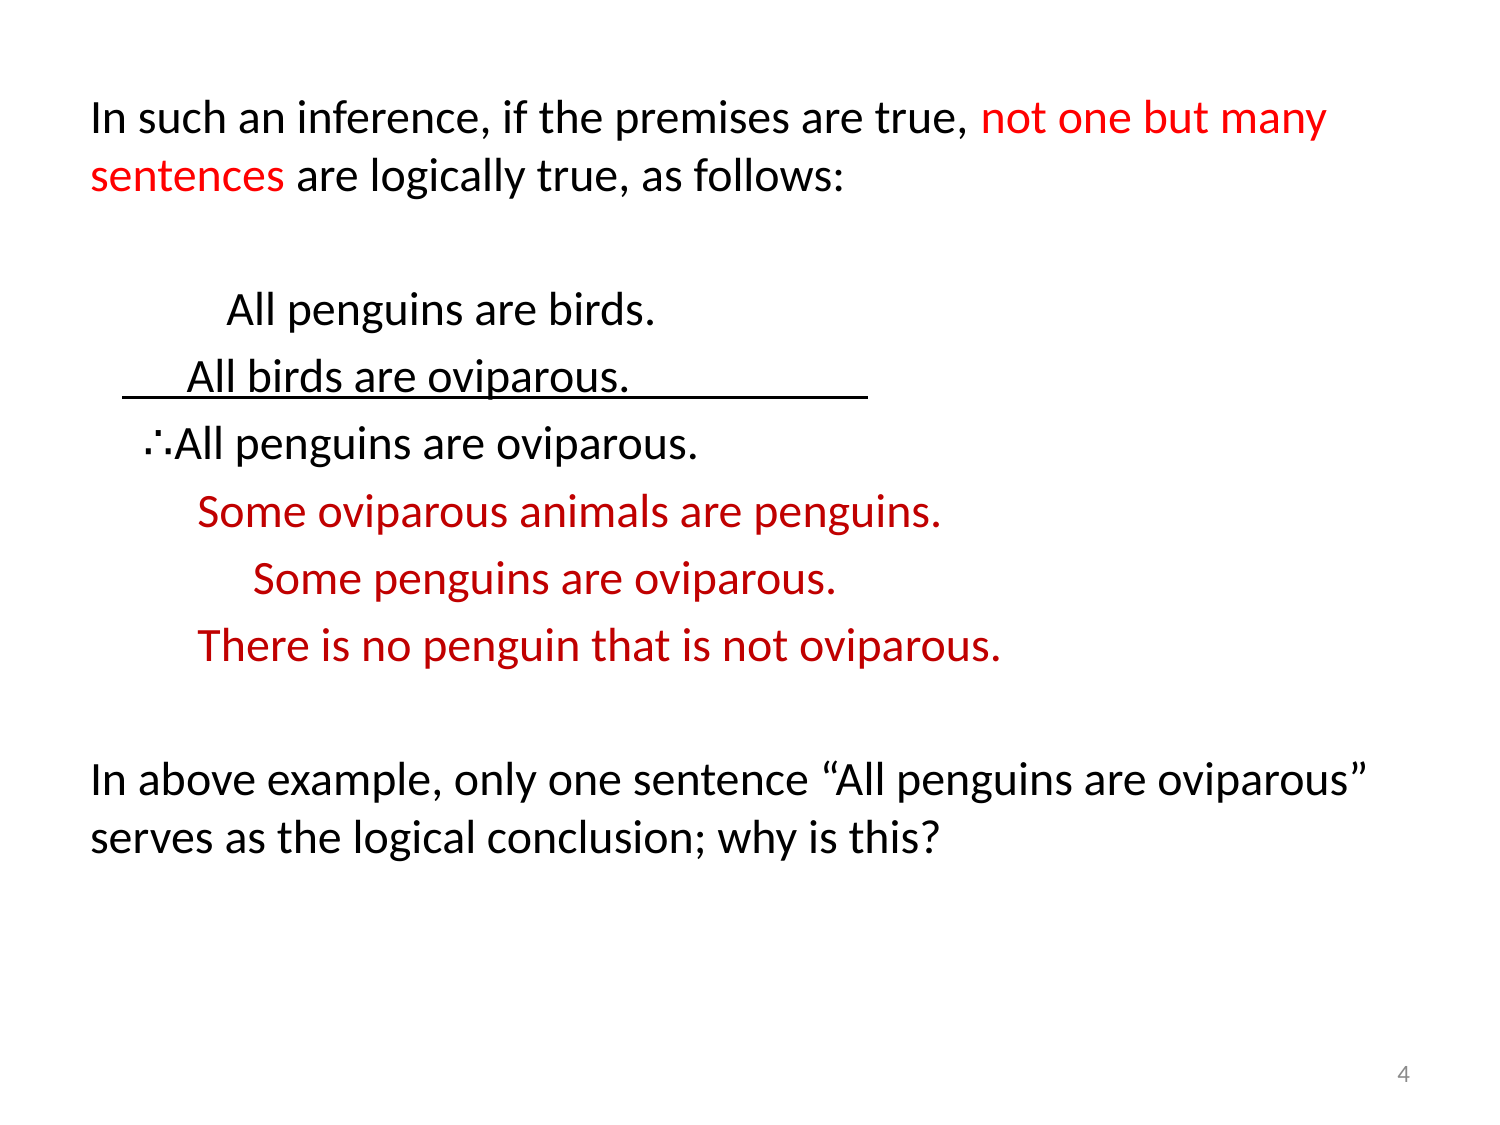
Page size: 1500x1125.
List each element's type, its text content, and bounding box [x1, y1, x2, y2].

slide_number 4 [1074, 1042, 1425, 1103]
list In such an inference, if the premises are true, not one but many sentences are logically true, as follows: All penguins are birds. All birds are oviparous. ∴All penguins are oviparous. Some oviparous animals are penguins. Some penguins are oviparous. There is no penguin that is not oviparous. In above example, only one sentence “All penguins are oviparous” serves as the logical conclusion; why is this? [75, 78, 1425, 1005]
